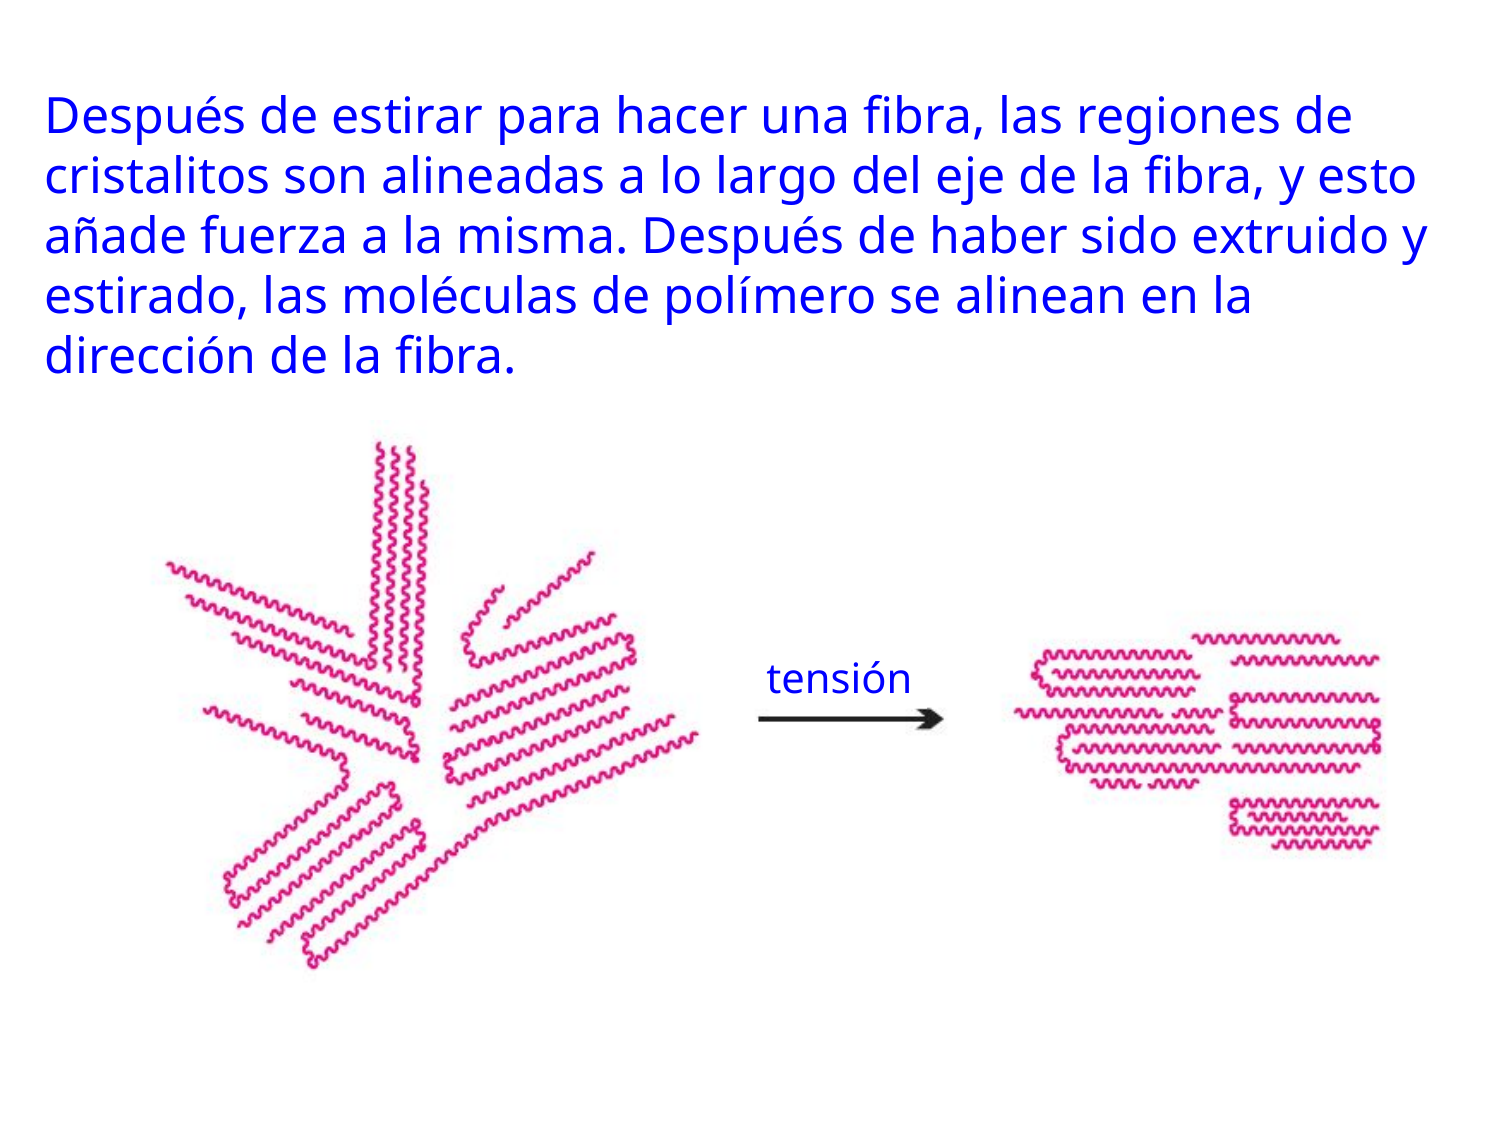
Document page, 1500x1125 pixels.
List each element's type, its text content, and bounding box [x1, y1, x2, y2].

picture [97, 420, 1412, 1000]
text_box Después de estirar para hacer una fibra, las regiones de cristalitos son alineadas a lo largo del eje de la fibra, y esto añade fuerza a la misma. Después de haber sido extruido y estirado, las moléculas de polímero se alinean en la dirección de la fibra. [44, 83, 1465, 384]
